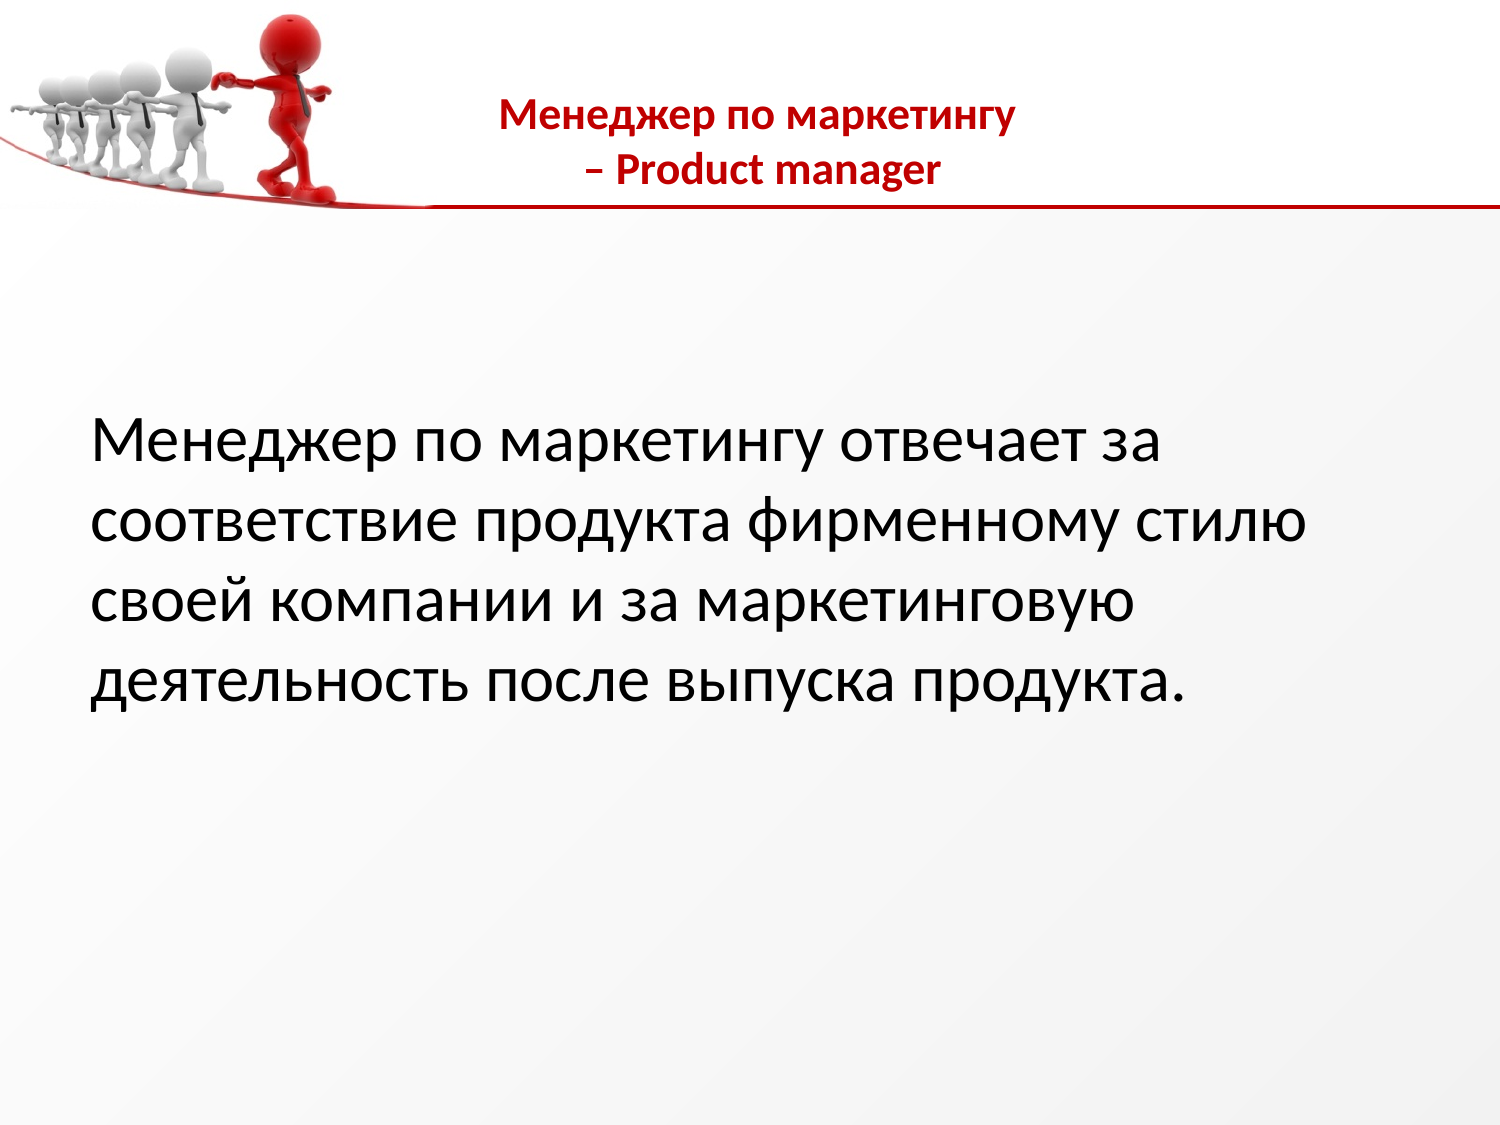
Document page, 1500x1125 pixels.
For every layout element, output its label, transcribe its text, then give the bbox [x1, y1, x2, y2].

title Менеджер по маркетингу – Product manager [87, 75, 1438, 263]
picture [0, 0, 437, 209]
list Менеджер по маркетингу отвечает за соответствие продукта фирменному стилю своей компании и за маркетинговую деятельность после выпуска продукта. [75, 387, 1425, 800]
